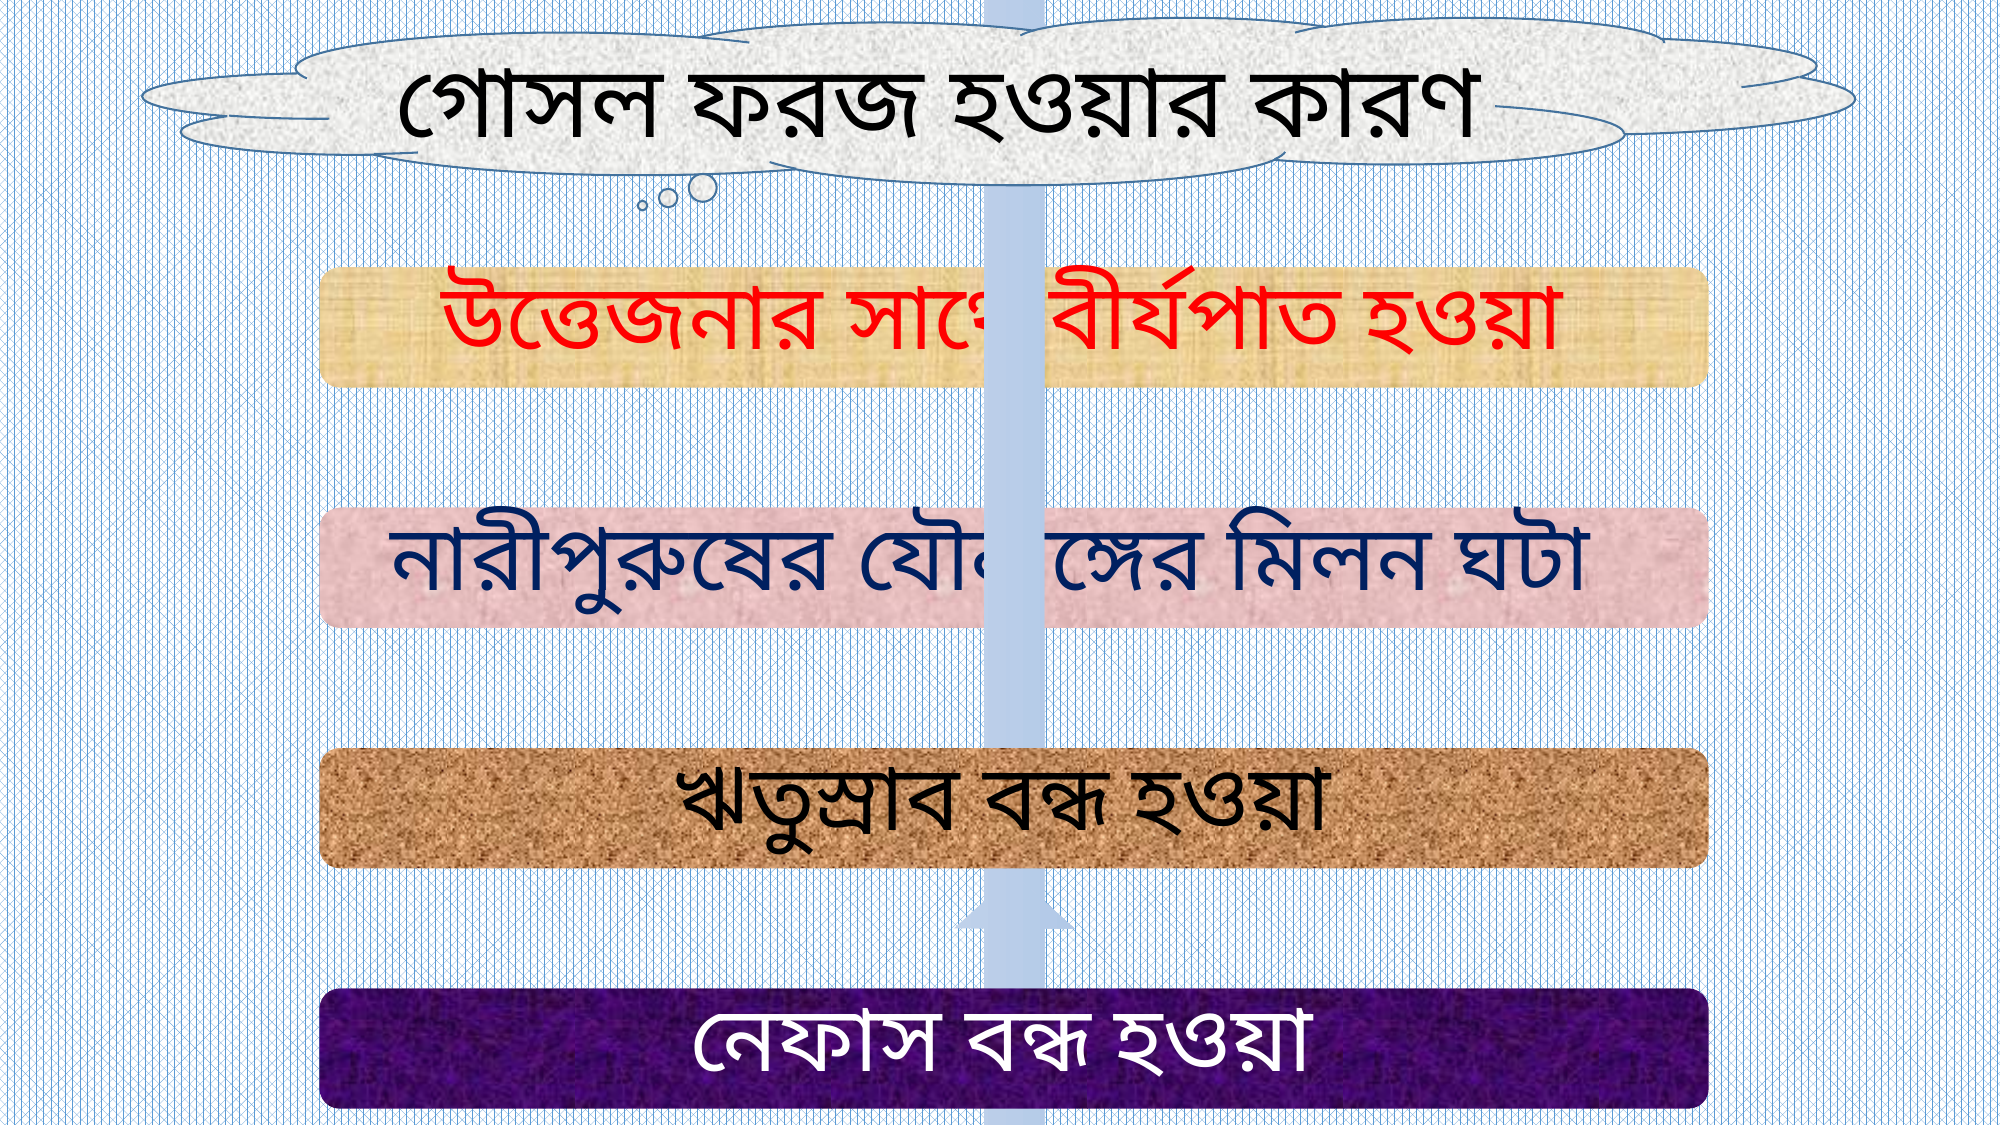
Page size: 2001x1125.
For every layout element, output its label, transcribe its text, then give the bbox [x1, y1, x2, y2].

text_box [319, 267, 1709, 1109]
text_box গোসল ফরজ হওয়ার কারণ [657, 187, 679, 209]
text_box গোসল ফরজ হওয়ার কারণ [140, 16, 1857, 203]
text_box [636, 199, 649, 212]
